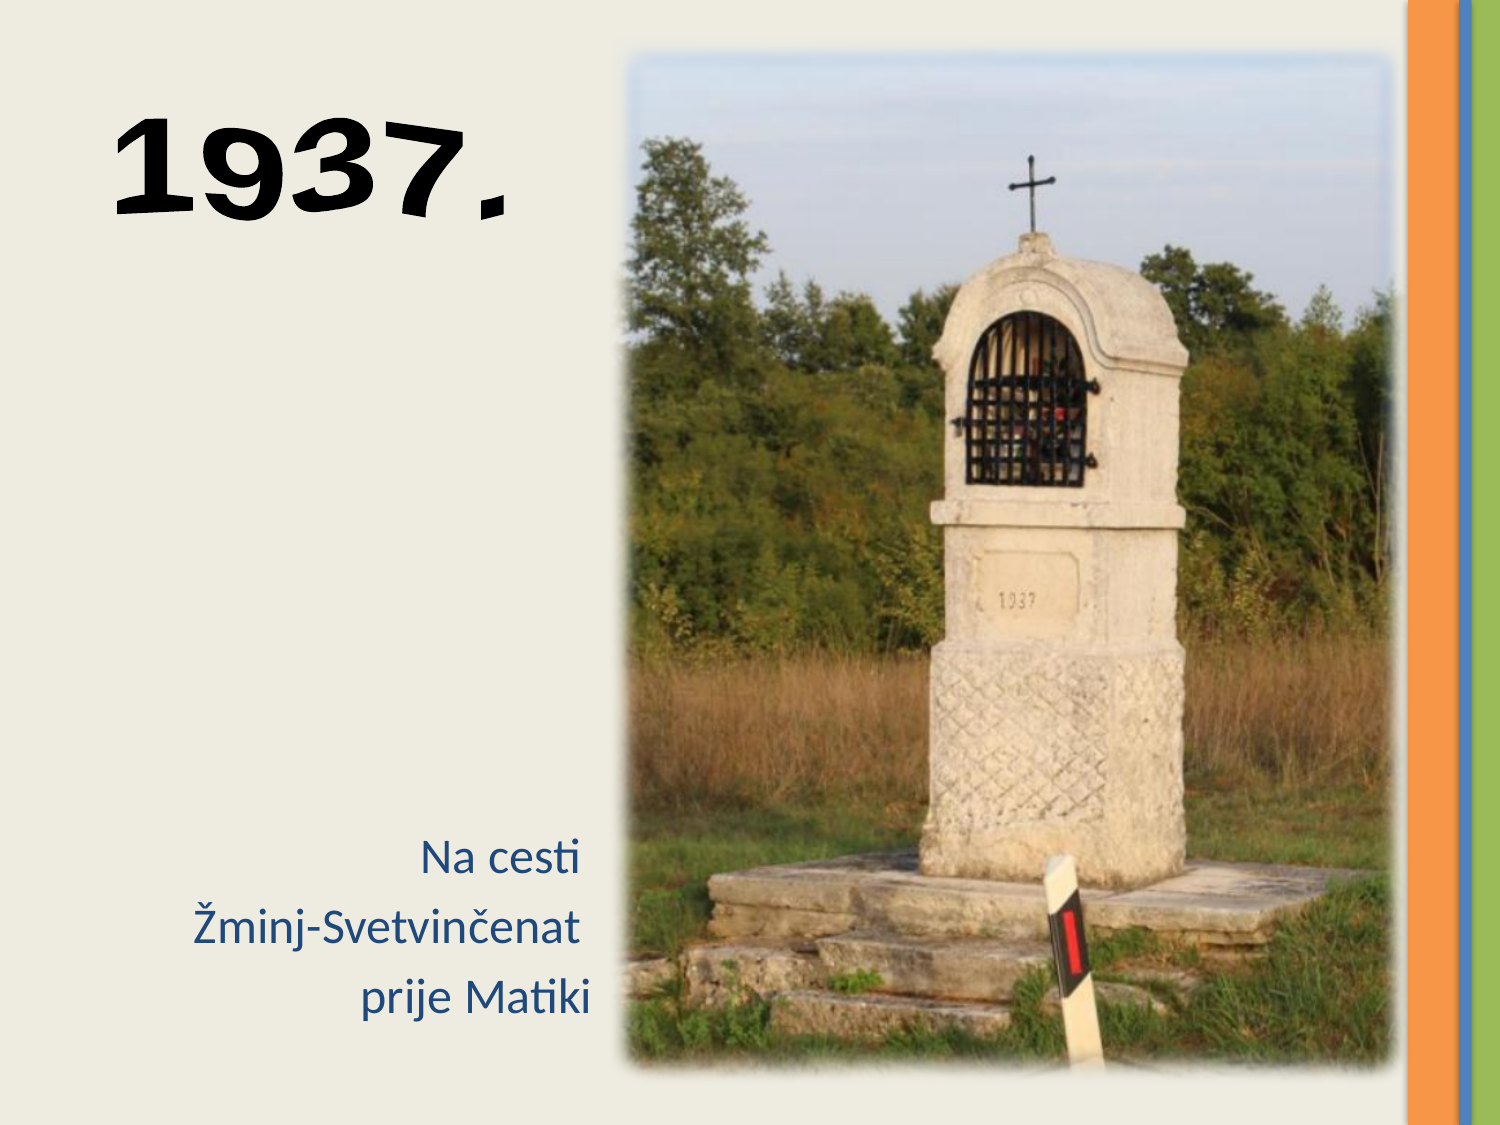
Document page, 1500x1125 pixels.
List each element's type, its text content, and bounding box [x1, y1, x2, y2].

list Na cesti Žminj-Svetvinčenat prije Matiki [82, 808, 604, 1067]
picture [609, 34, 1411, 1085]
